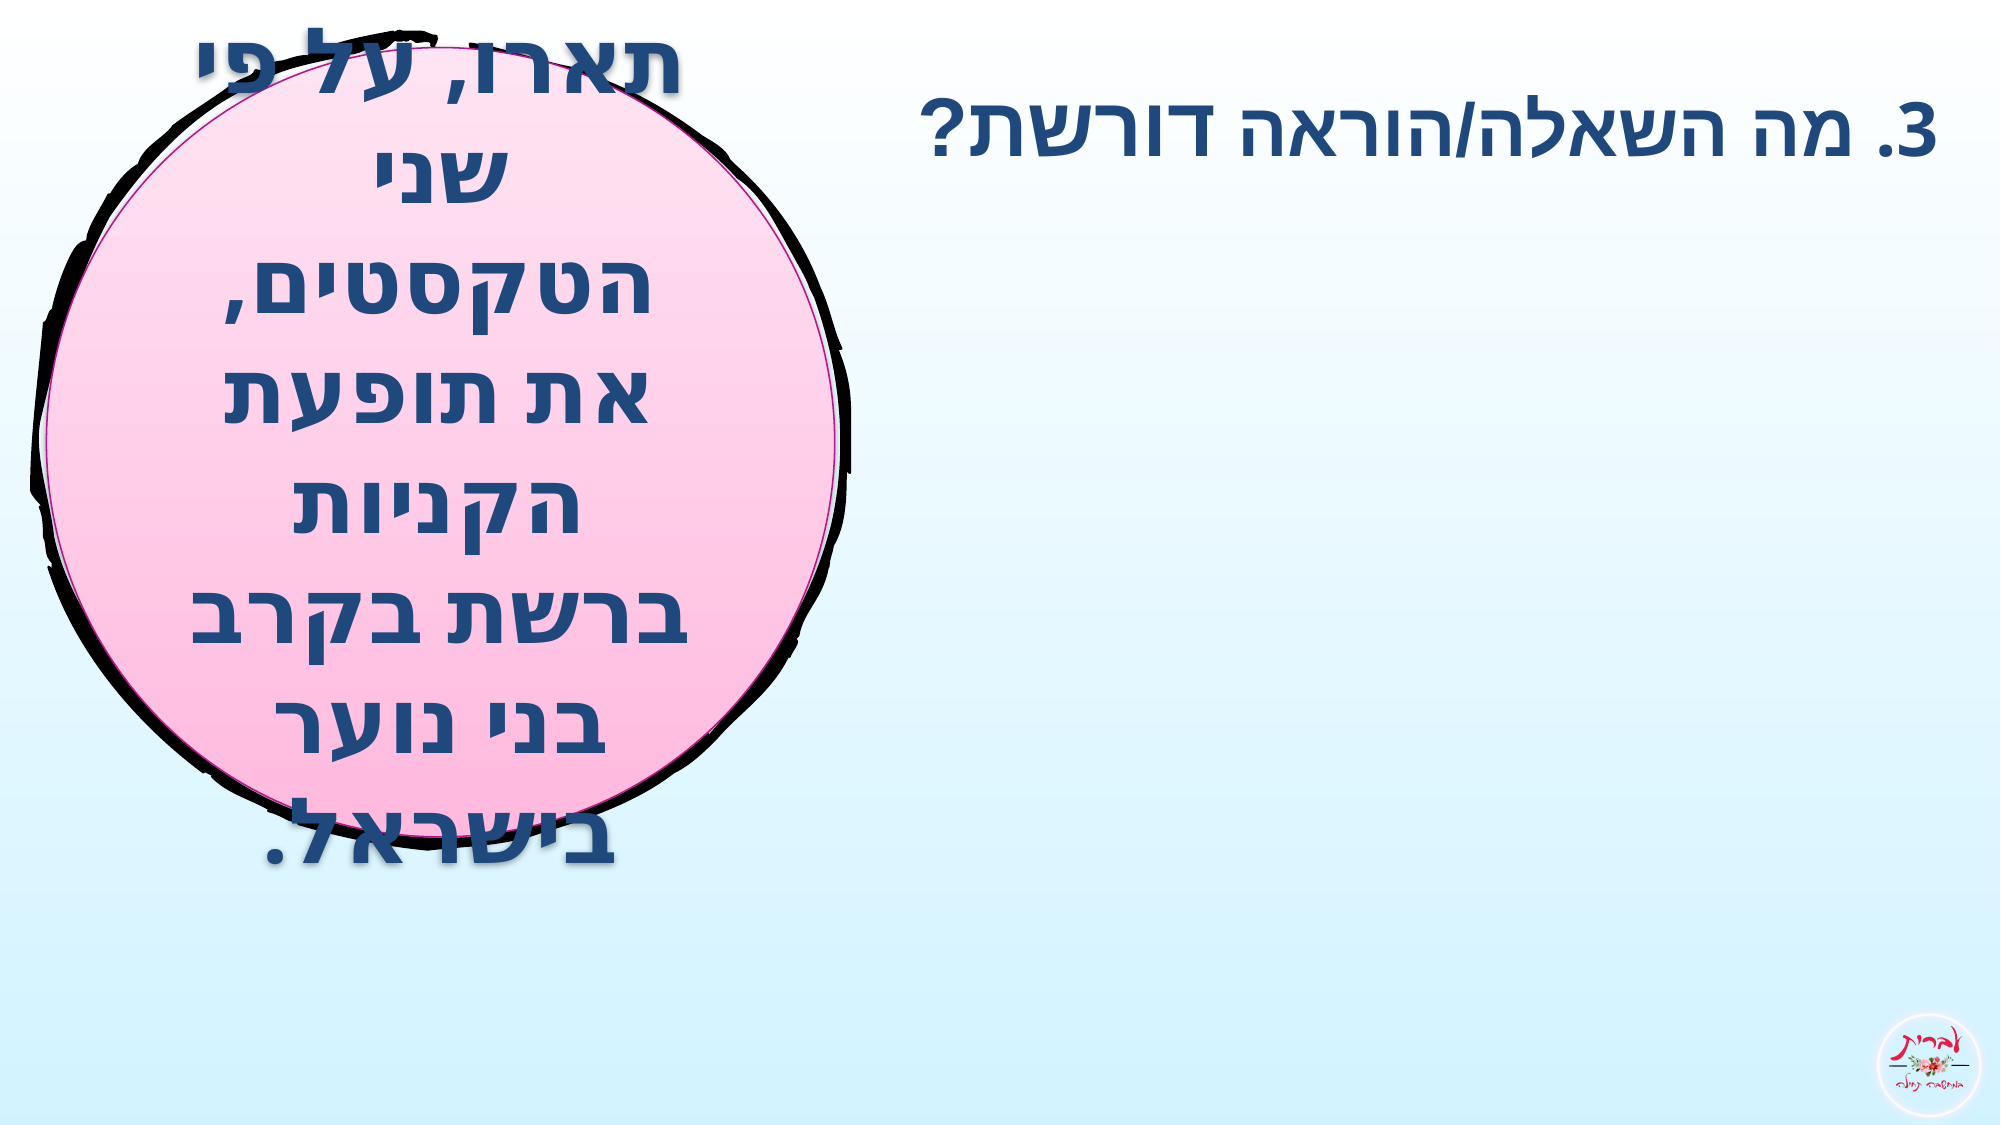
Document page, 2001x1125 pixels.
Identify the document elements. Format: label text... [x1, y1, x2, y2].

chart [257, 181, 1534, 1033]
text_box תארו, על פי שני הטקסטים, את תופעת הקניות ברשת בקרב בני נוער בישראל. [45, 46, 737, 790]
text_box 3. מה השאלה/הוראה דורשת? [771, 65, 1953, 181]
picture [1868, 1007, 1991, 1125]
text_box [622, 88, 750, 180]
text_box [31, 30, 437, 801]
